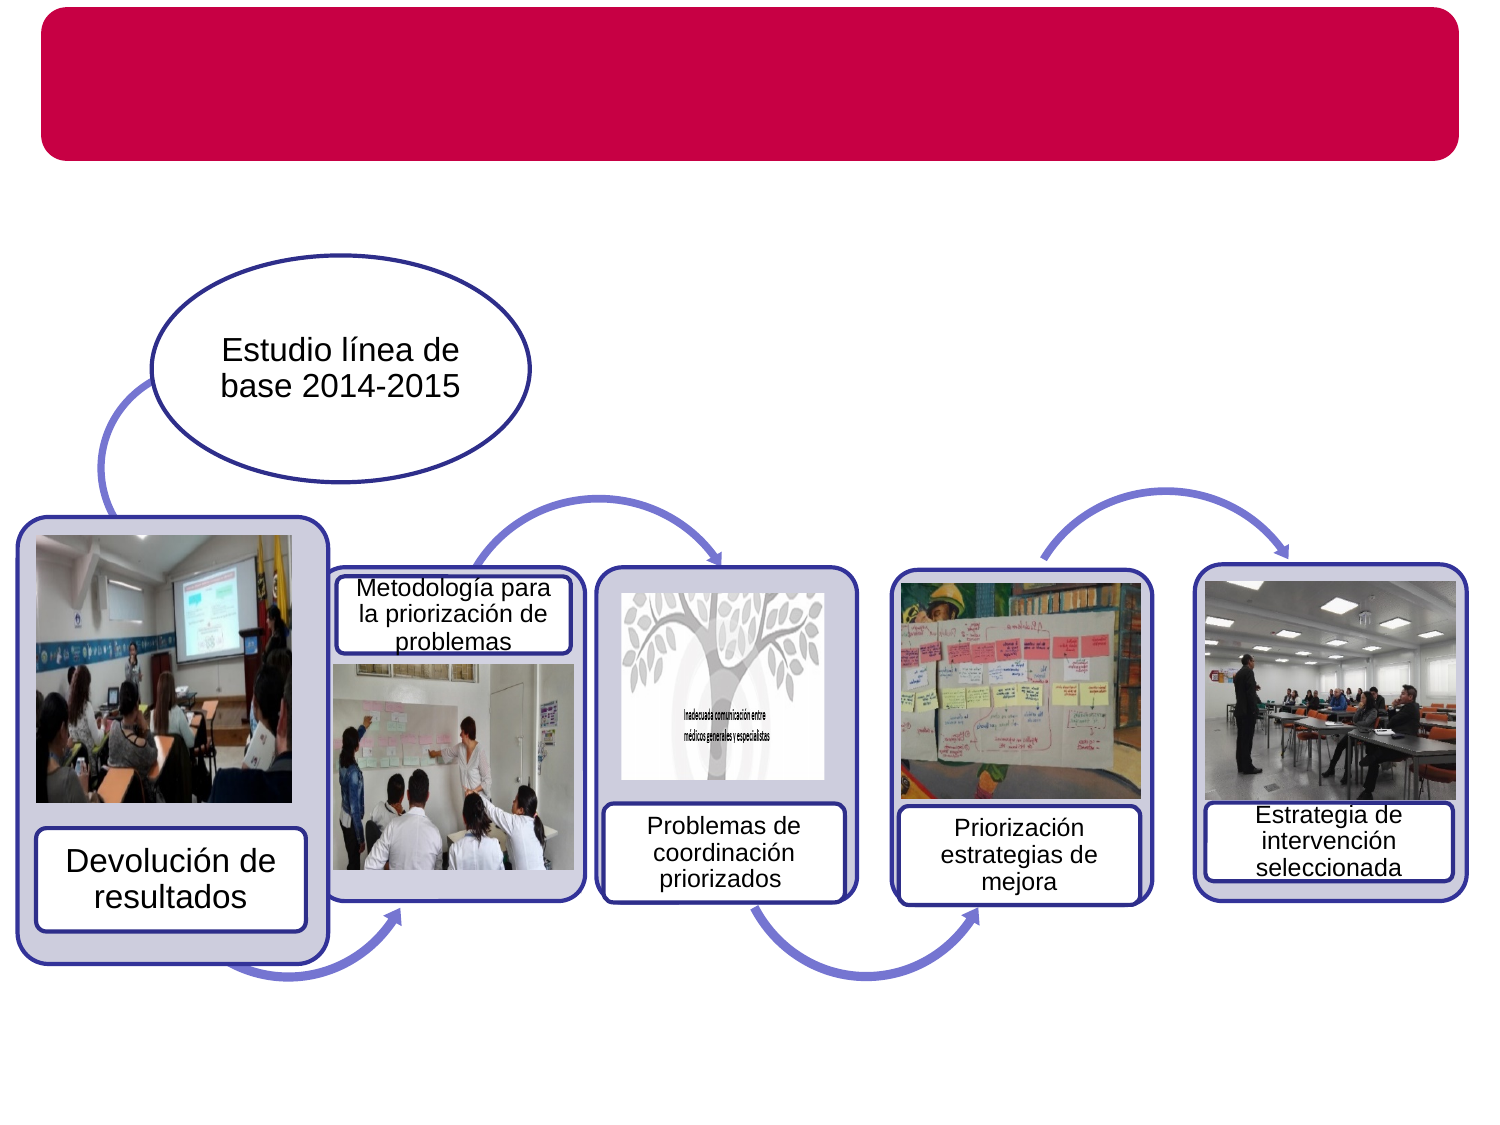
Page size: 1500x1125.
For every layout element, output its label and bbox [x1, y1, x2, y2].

text_box [472, 494, 722, 565]
text_box [85, 255, 597, 483]
text_box [1205, 807, 1454, 882]
text_box [17, 516, 329, 965]
text_box [891, 569, 1153, 906]
text_box [244, 910, 402, 982]
text_box [751, 911, 980, 982]
picture [1205, 581, 1456, 800]
text_box [1040, 487, 1289, 562]
text_box [100, 491, 117, 514]
text_box [1194, 564, 1467, 902]
text_box [333, 566, 586, 902]
text_box [596, 567, 858, 903]
